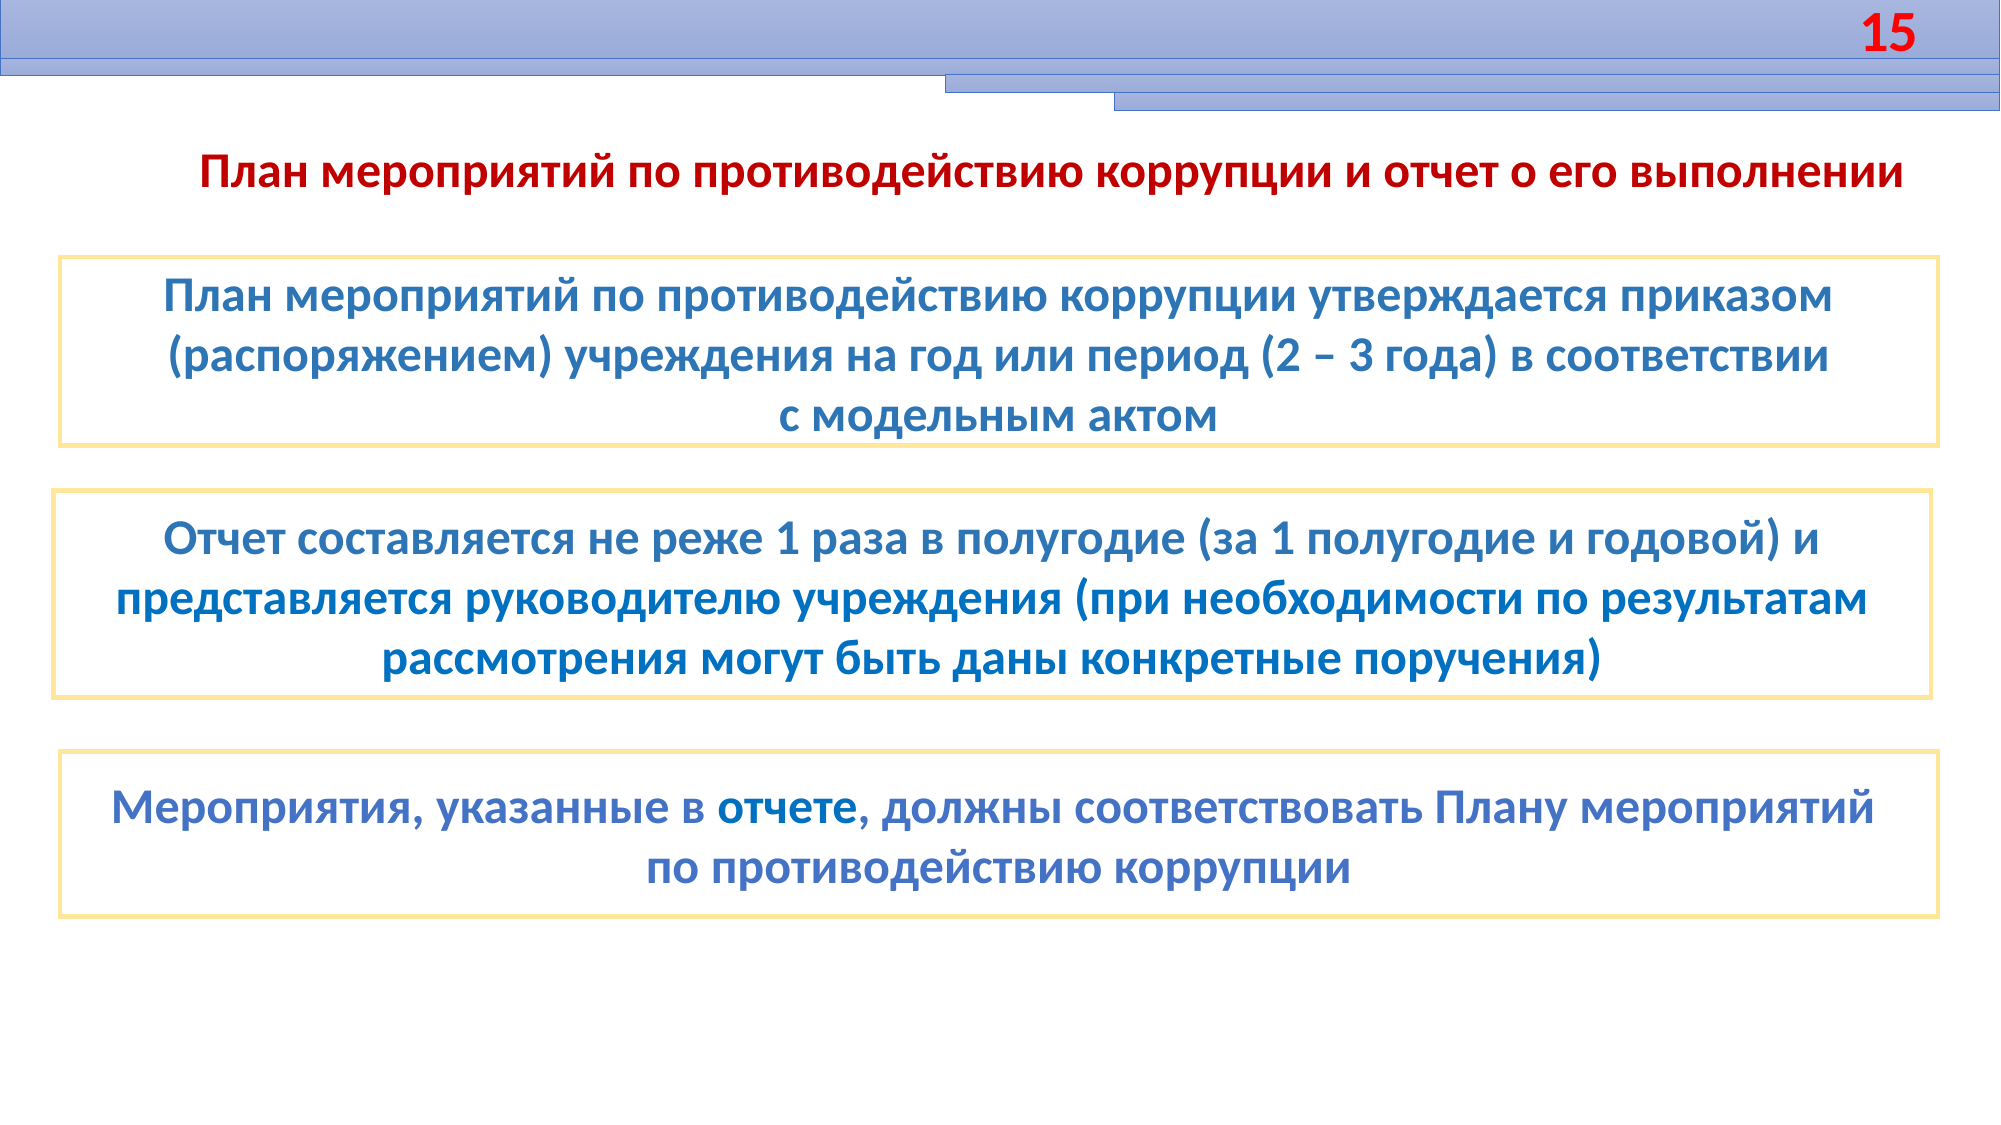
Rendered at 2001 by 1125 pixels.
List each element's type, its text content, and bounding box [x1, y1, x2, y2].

text_box Отчет составляется не реже 1 раза в полугодие (за 1 полугодие и годовой) и представляется руководителю учреждения (при необходимости по результатам рассмотрения могут быть даны конкретные поручения) [52, 490, 1932, 699]
text_box План мероприятий по противодействию коррупции и отчет о его выполнении [142, 129, 1962, 205]
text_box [0, 0, 2000, 111]
text_box План мероприятий по противодействию коррупции утверждается приказом (распоряжением) учреждения на год или период (2 – 3 года) в соответствии с модельным актом [58, 254, 1940, 499]
text_box Мероприятия, указанные в отчете, должны соответствовать Плану мероприятий по противодействию коррупции [59, 750, 1939, 918]
